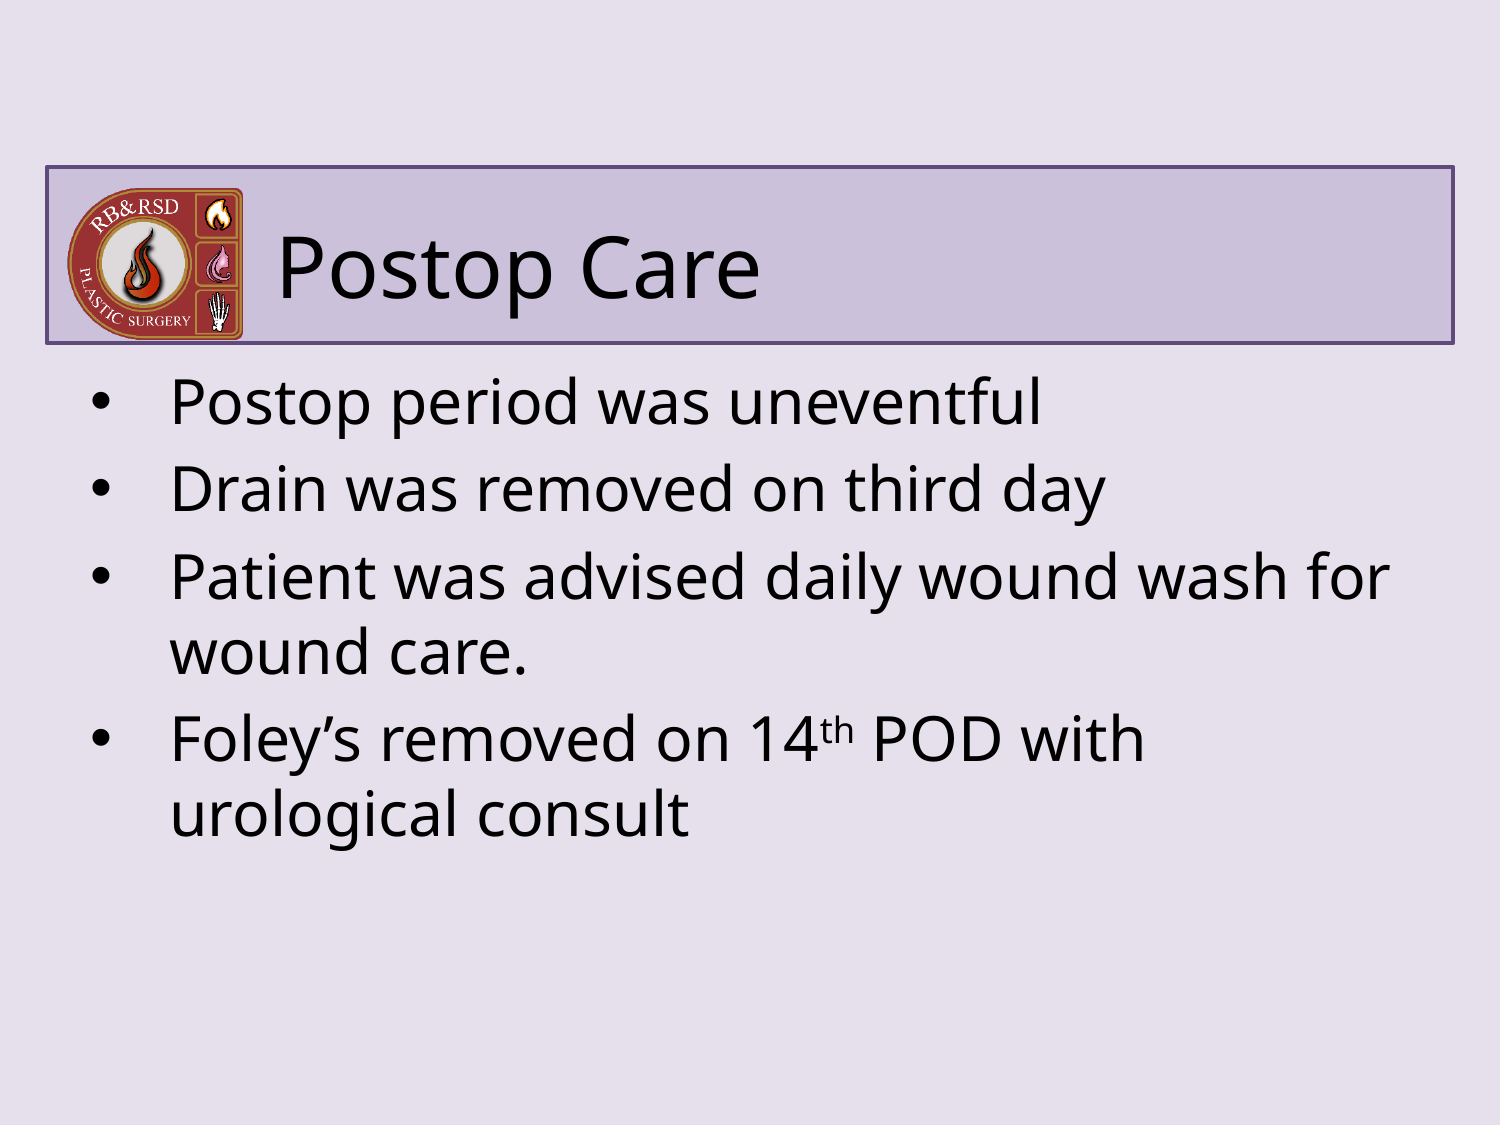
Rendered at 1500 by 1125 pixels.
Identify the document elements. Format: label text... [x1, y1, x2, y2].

picture [46, 185, 270, 344]
title Postop Care [110, 170, 1461, 359]
list Postop period was uneventful Drain was removed on third day Patient was advised daily wound wash for wound care. Foley’s removed on 14th POD with urological consult [75, 354, 1425, 1097]
text_box [45, 165, 1455, 185]
